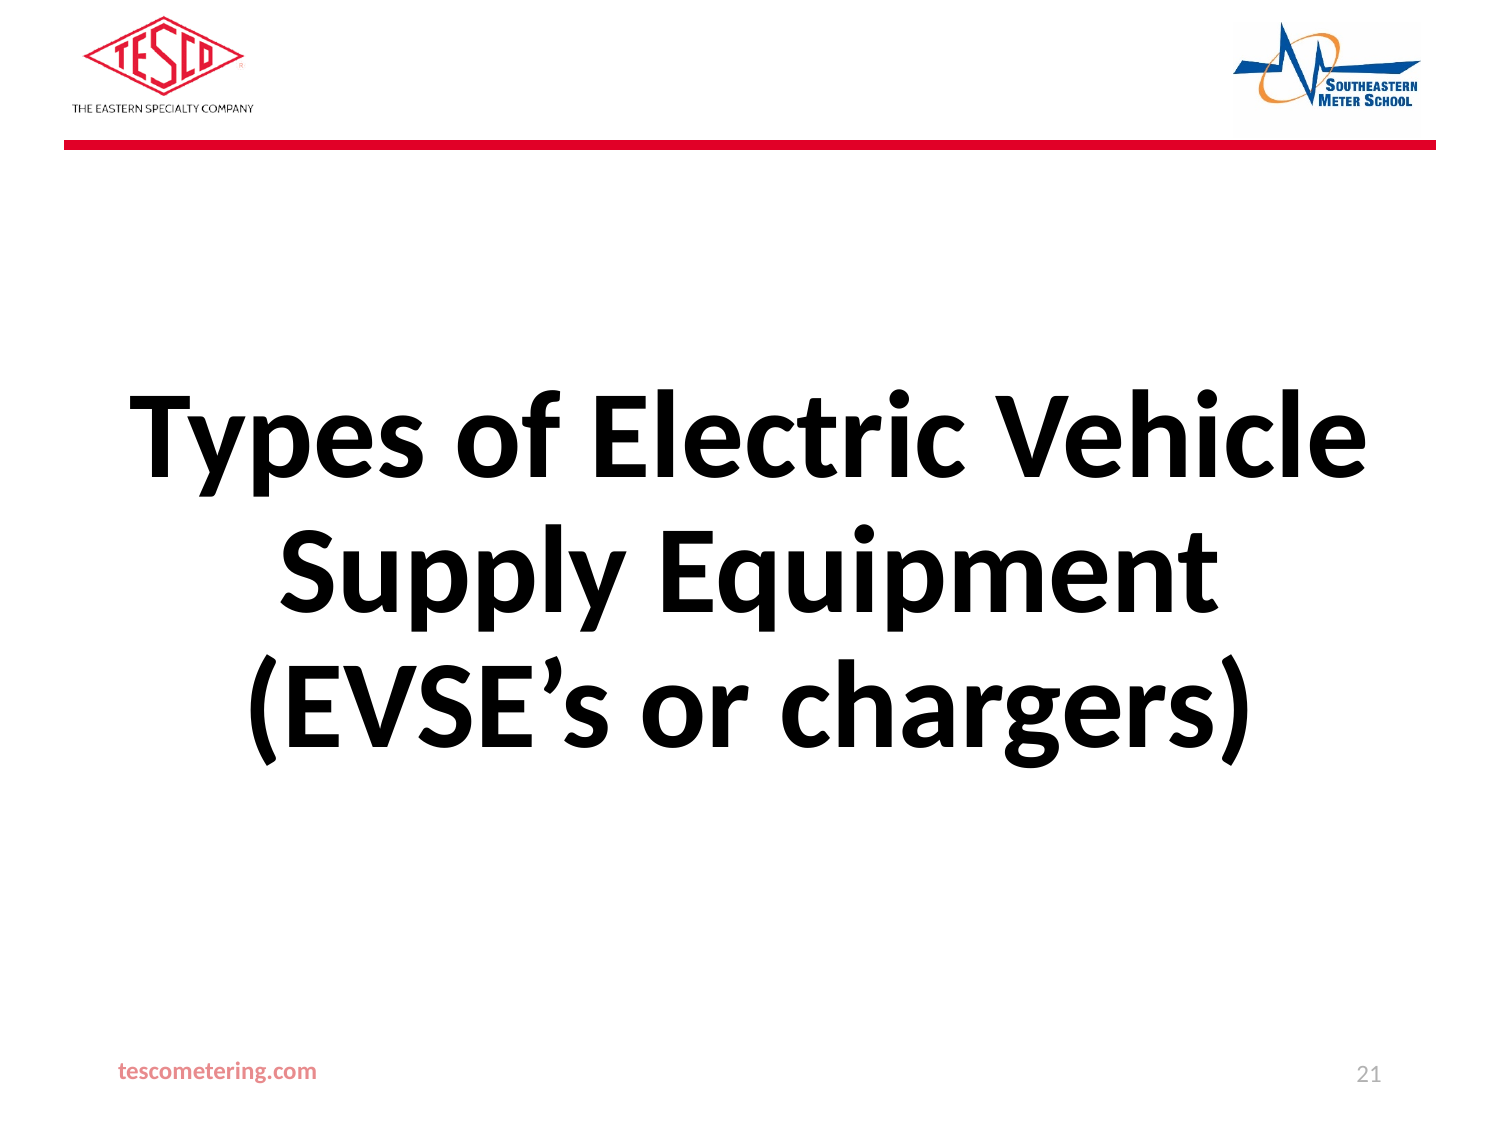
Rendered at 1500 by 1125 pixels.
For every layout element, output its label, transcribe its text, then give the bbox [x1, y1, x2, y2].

picture [72, 9, 256, 121]
list Types of Electric Vehicle Supply Equipment (EVSE’s or chargers) [103, 362, 1397, 1125]
slide_number 21 [1059, 1042, 1397, 1103]
footer tescometering.com [103, 1039, 610, 1100]
picture [1233, 22, 1421, 139]
